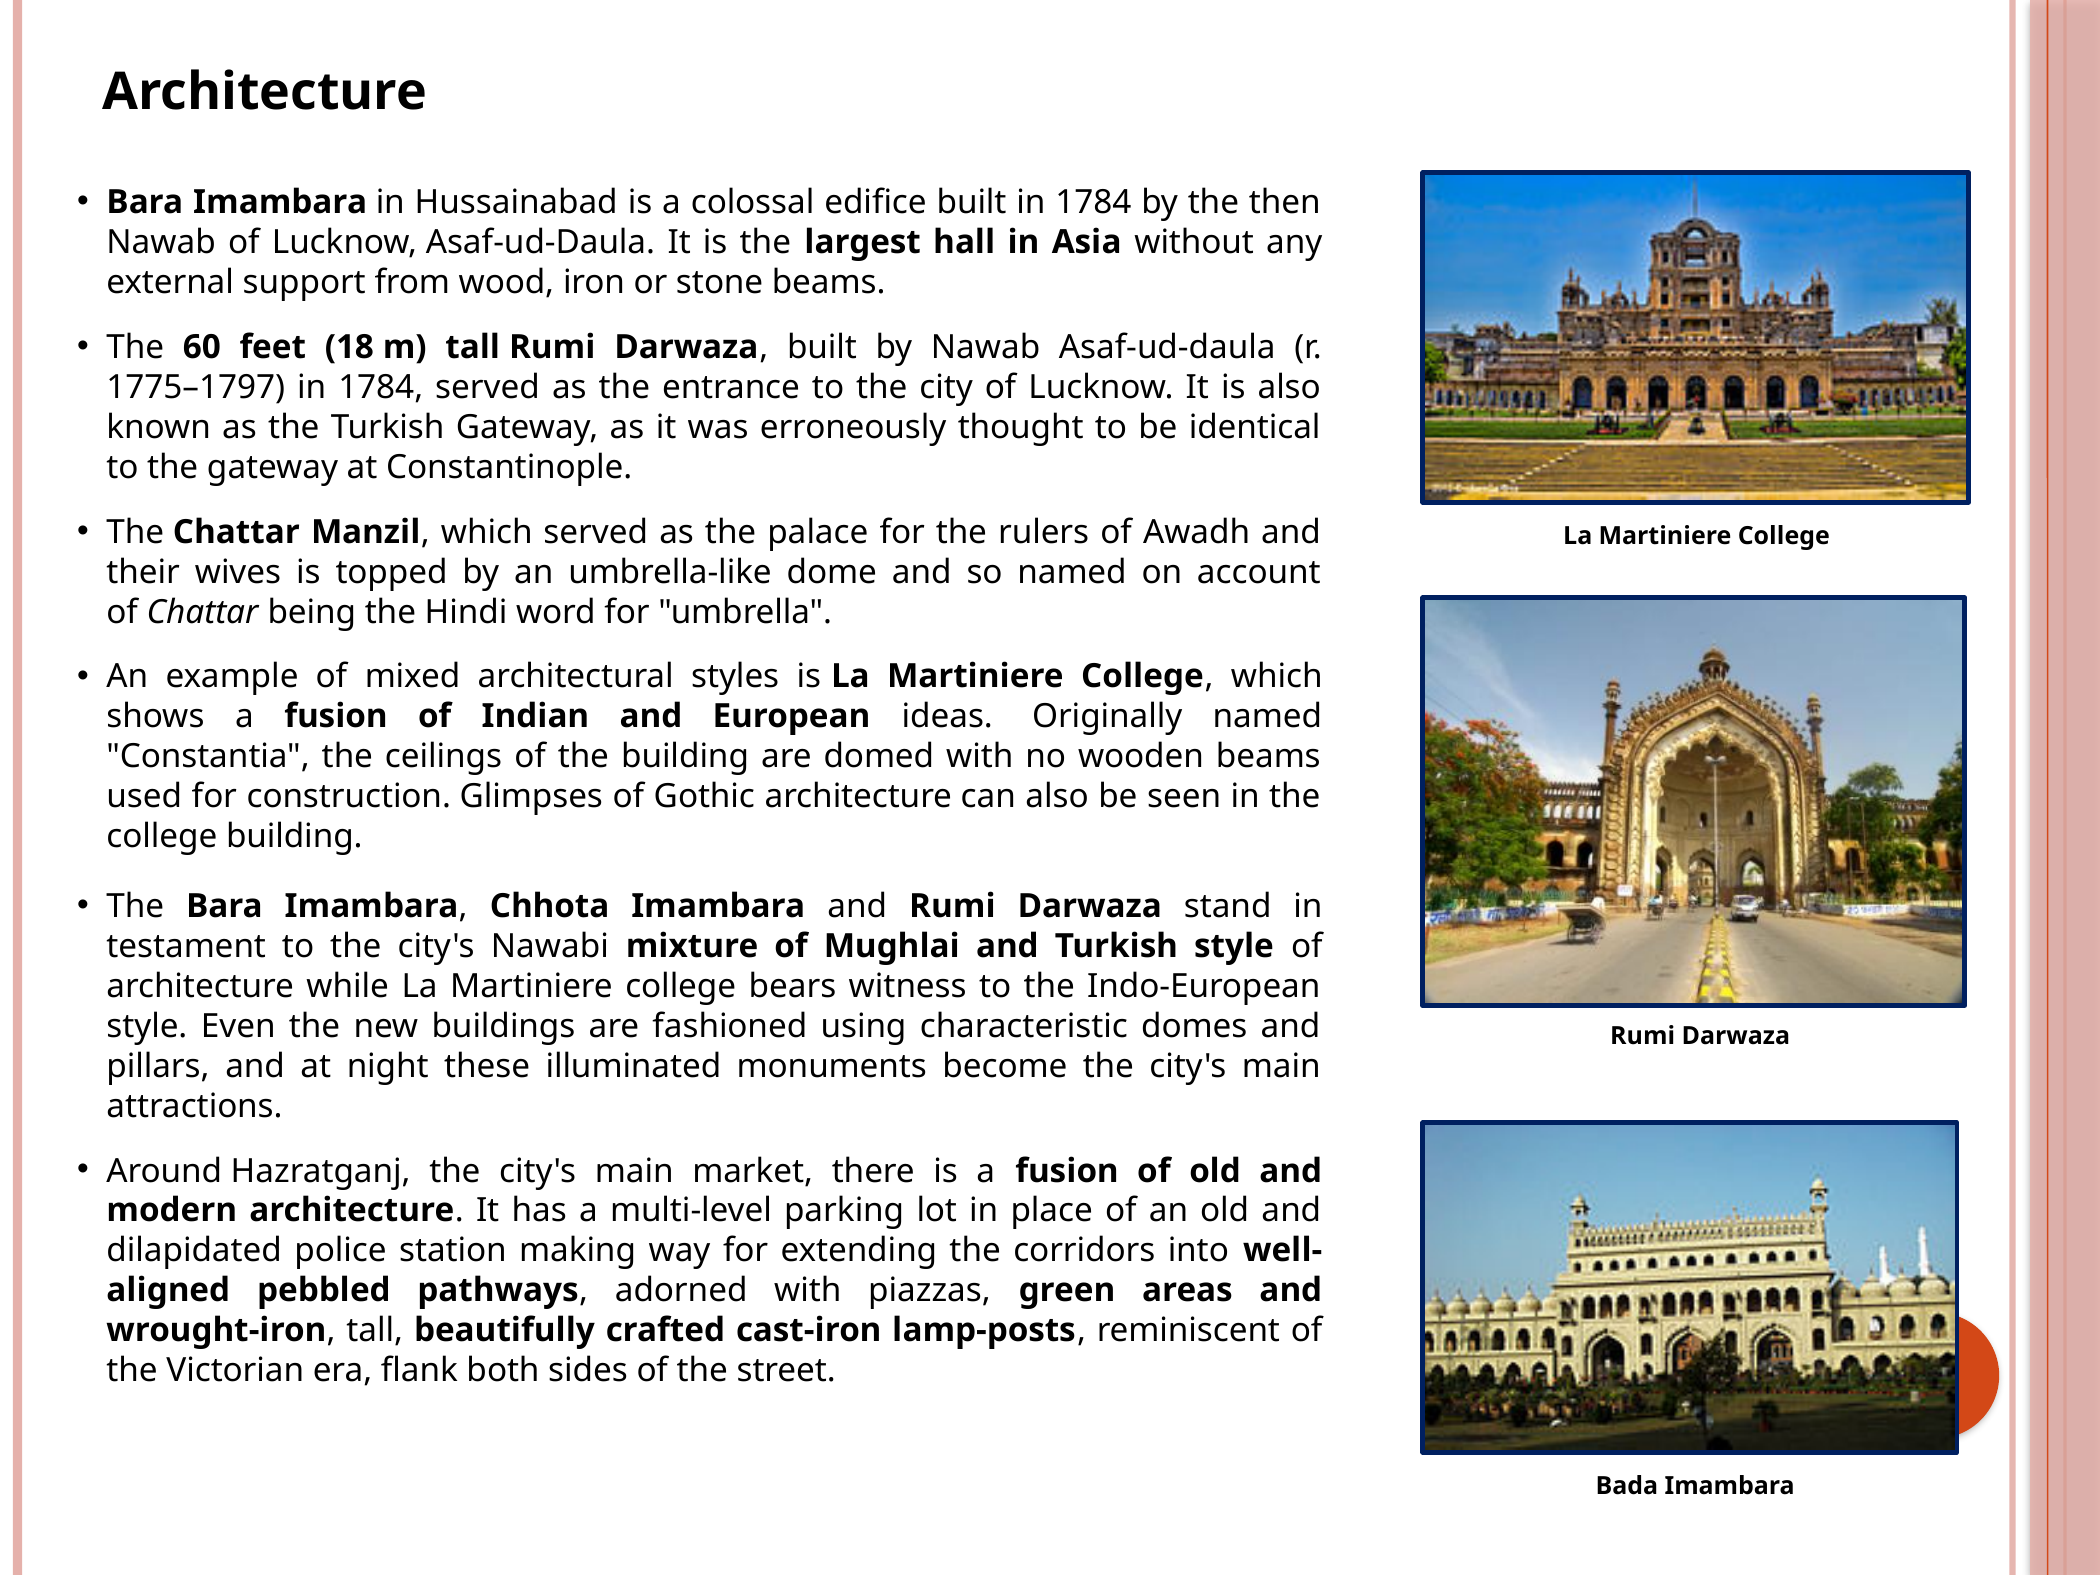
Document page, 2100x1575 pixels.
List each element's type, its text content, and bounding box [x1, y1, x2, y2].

text_box Bara Imambara in Hussainabad is a colossal edifice built in 1784 by the then Nawab of Lucknow, Asaf-ud-Daula. It is the largest hall in Asia without any external support from wood, iron or stone beams. The 60 feet (18 m) tall Rumi Darwaza, built by Nawab Asaf-ud-daula (r. 1775–1797) in 1784, served as the entrance to the city of Lucknow. It is also known as the Turkish Gateway, as it was erroneously thought to be identical to the gateway at Constantinople. The Chattar Manzil, which served as the palace for the rulers of Awadh and their wives is topped by an umbrella-like dome and so named on account of Chattar being the Hindi word for "umbrella". An example of mixed architectural styles is La Martiniere College, which shows a fusion of Indian and European ideas. Originally named "Constantia", the ceilings of the building are domed with no wooden beams used for construction. Glimpses of Gothic architecture can also be seen in the college building. The Bara Imambara, Chhota Imambara and Rumi Darwaza stand in testament to the city's Nawabi mixture of Mughlai and Turkish style of architecture while La Martiniere college bears witness to the Indo-European style. Even the new buildings are fashioned using characteristic domes and pillars, and at night these illuminated monuments become the city's main attractions. Around Hazratganj, the city's main market, there is a fusion of old and modern architecture. It has a multi-level parking lot in place of an old and dilapidated police station making way for extending the corridors into well-aligned pebbled pathways, adorned with piazzas, green areas and wrought-iron, tall, beautifully crafted cast-iron lamp-posts, reminiscent of the Victorian era, flank both sides of the street. [62, 173, 1338, 1396]
picture [1424, 174, 1967, 501]
text_box Architecture [87, 49, 443, 128]
text_box Bada Imambara [1580, 1462, 1810, 1508]
text_box La Martiniere College [1548, 512, 1846, 558]
picture [1424, 599, 1963, 1004]
text_box Rumi Darwaza [1595, 1013, 1806, 1058]
picture [1424, 1124, 1956, 1451]
